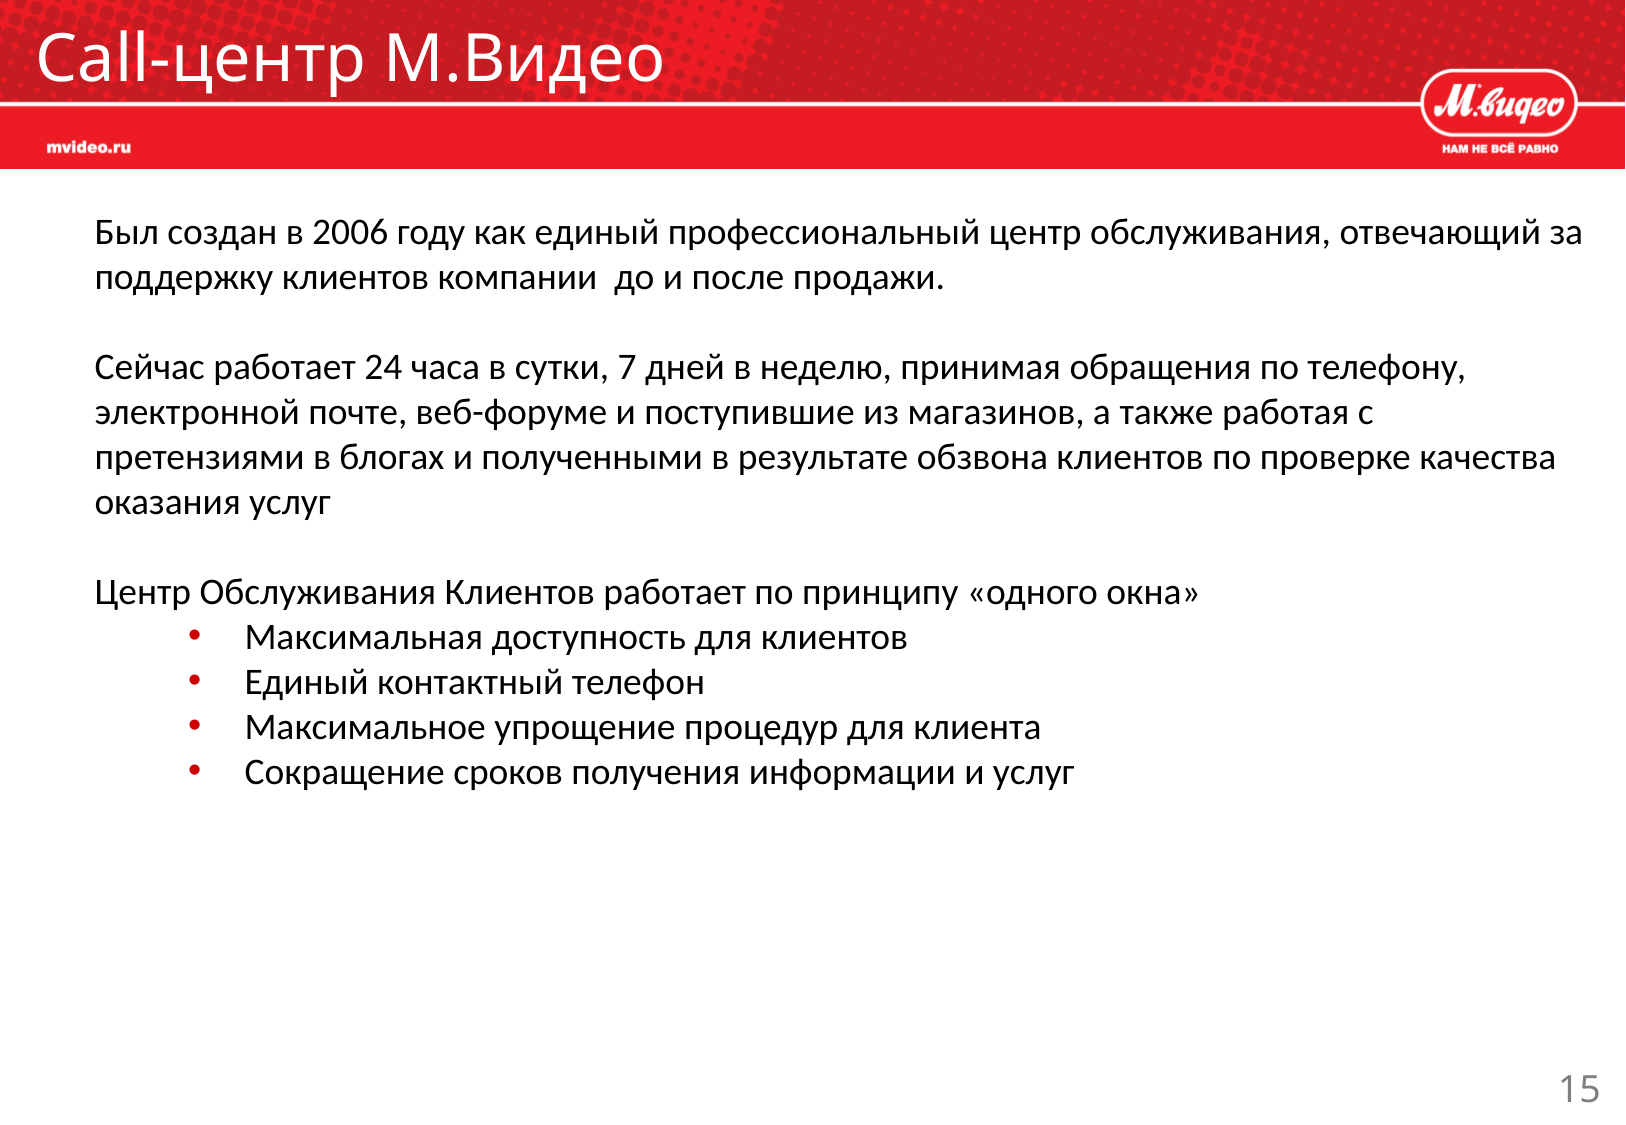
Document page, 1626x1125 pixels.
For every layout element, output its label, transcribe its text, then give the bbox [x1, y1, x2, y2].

slide_number 15 [1509, 1057, 1616, 1118]
text_box Был создан в 2006 году как единый профессиональный центр обслуживания, отвечающий за поддержку клиентов компании до и после продажи. Сейчас работает 24 часа в сутки, 7 дней в неделю, принимая обращения по телефону, электронной почте, веб-форуме и поступившие из магазинов, а также работая с претензиями в блогах и полученными в результате обзвона клиентов по проверке качества оказания услуг Центр Обслуживания Клиентов работает по принципу «одного окна» Максимальная доступность для клиентов Единый контактный телефон Максимальное упрощение процедур для клиента Сокращение сроков получения информации и услуг [23, 199, 1604, 890]
title Call-центр М.Видео [21, 7, 1415, 114]
picture [0, 0, 1625, 169]
